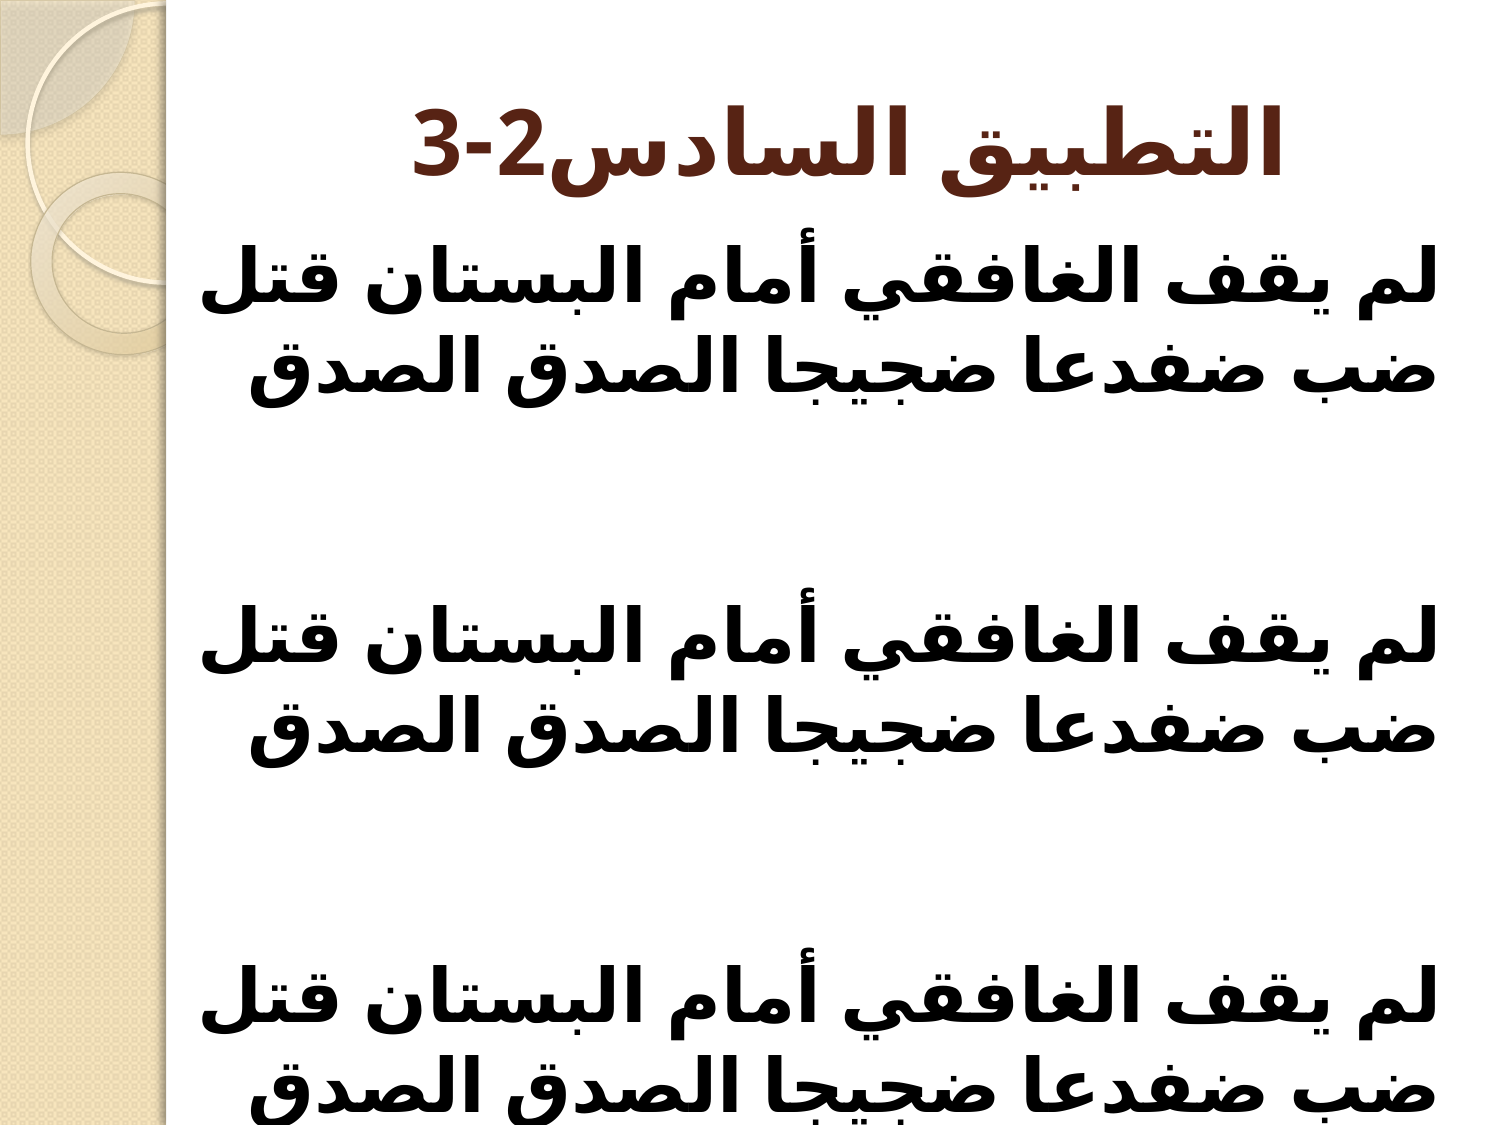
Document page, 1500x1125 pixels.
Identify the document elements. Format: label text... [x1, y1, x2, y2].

list لم يقف الغافقي أمام البستان قتل ضب ضفدعا ضجيجا الصدق الصدق لم يقف الغافقي أمام البستان قتل ضب ضفدعا ضجيجا الصدق الصدق لم يقف الغافقي أمام البستان قتل ضب ضفدعا ضجيجا الصدق الصدق [22, 219, 1471, 1125]
title التطبيق السادس2-3 [235, 45, 1466, 219]
